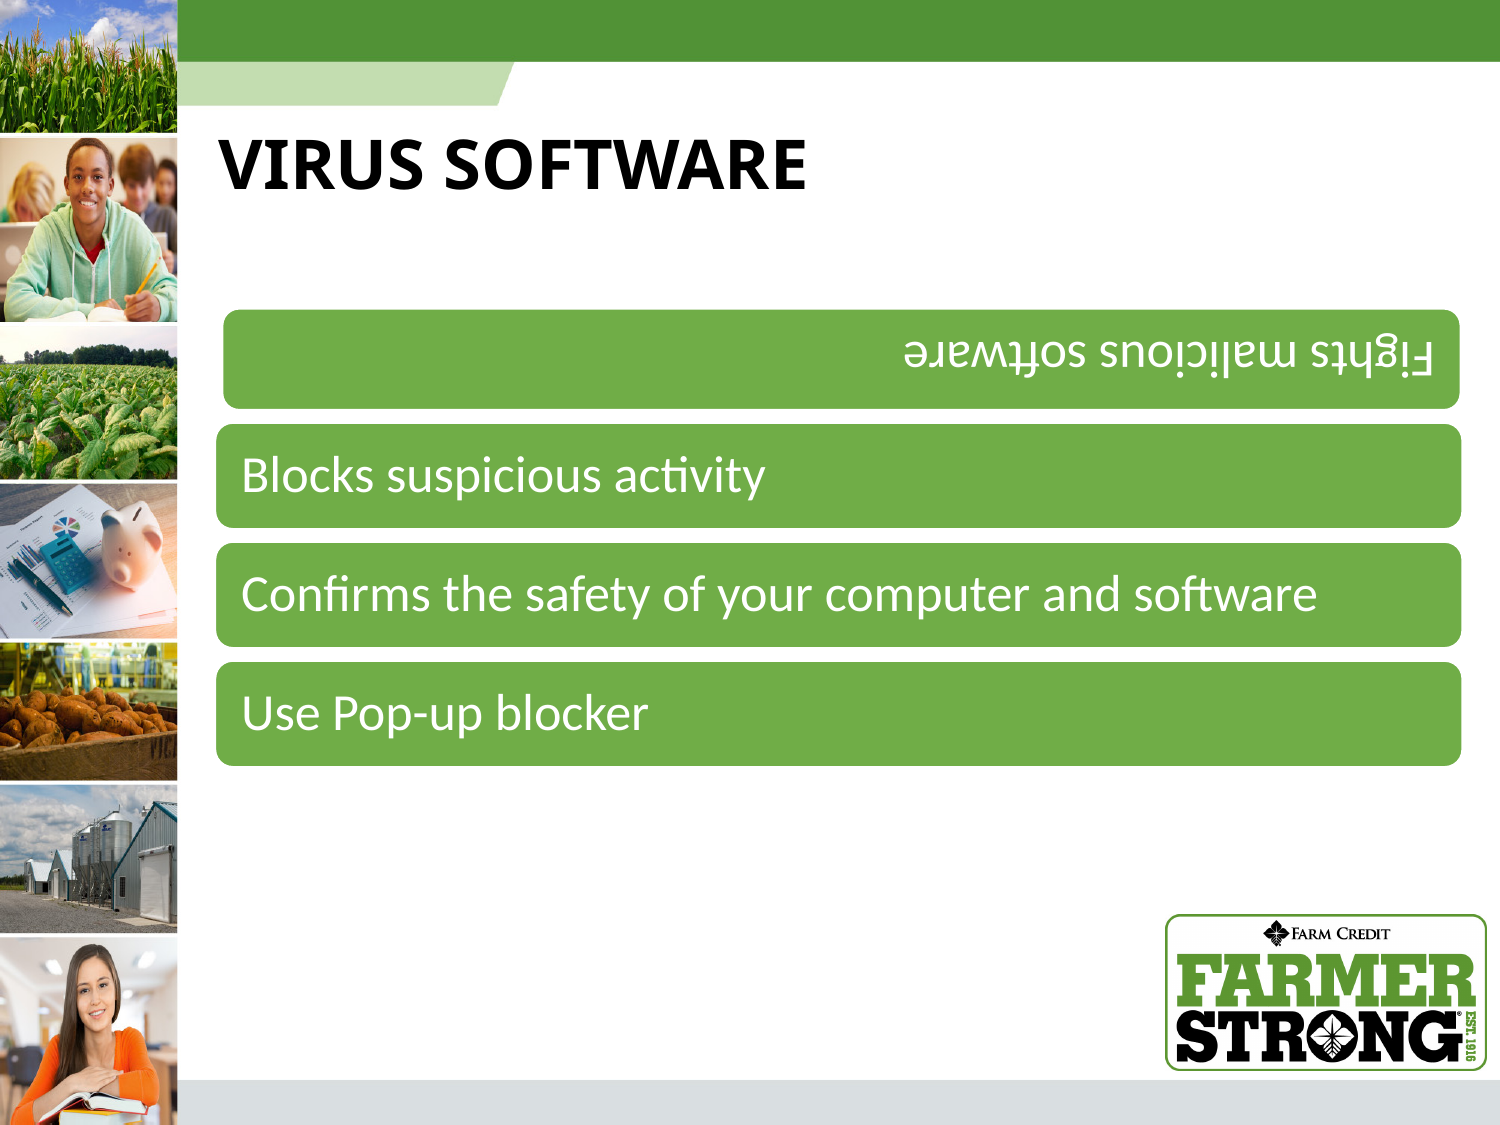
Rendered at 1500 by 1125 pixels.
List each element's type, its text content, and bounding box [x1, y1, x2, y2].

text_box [215, 161, 1463, 915]
title VIRUS SOFTWARE [203, 123, 1397, 200]
picture [0, 0, 1500, 1125]
